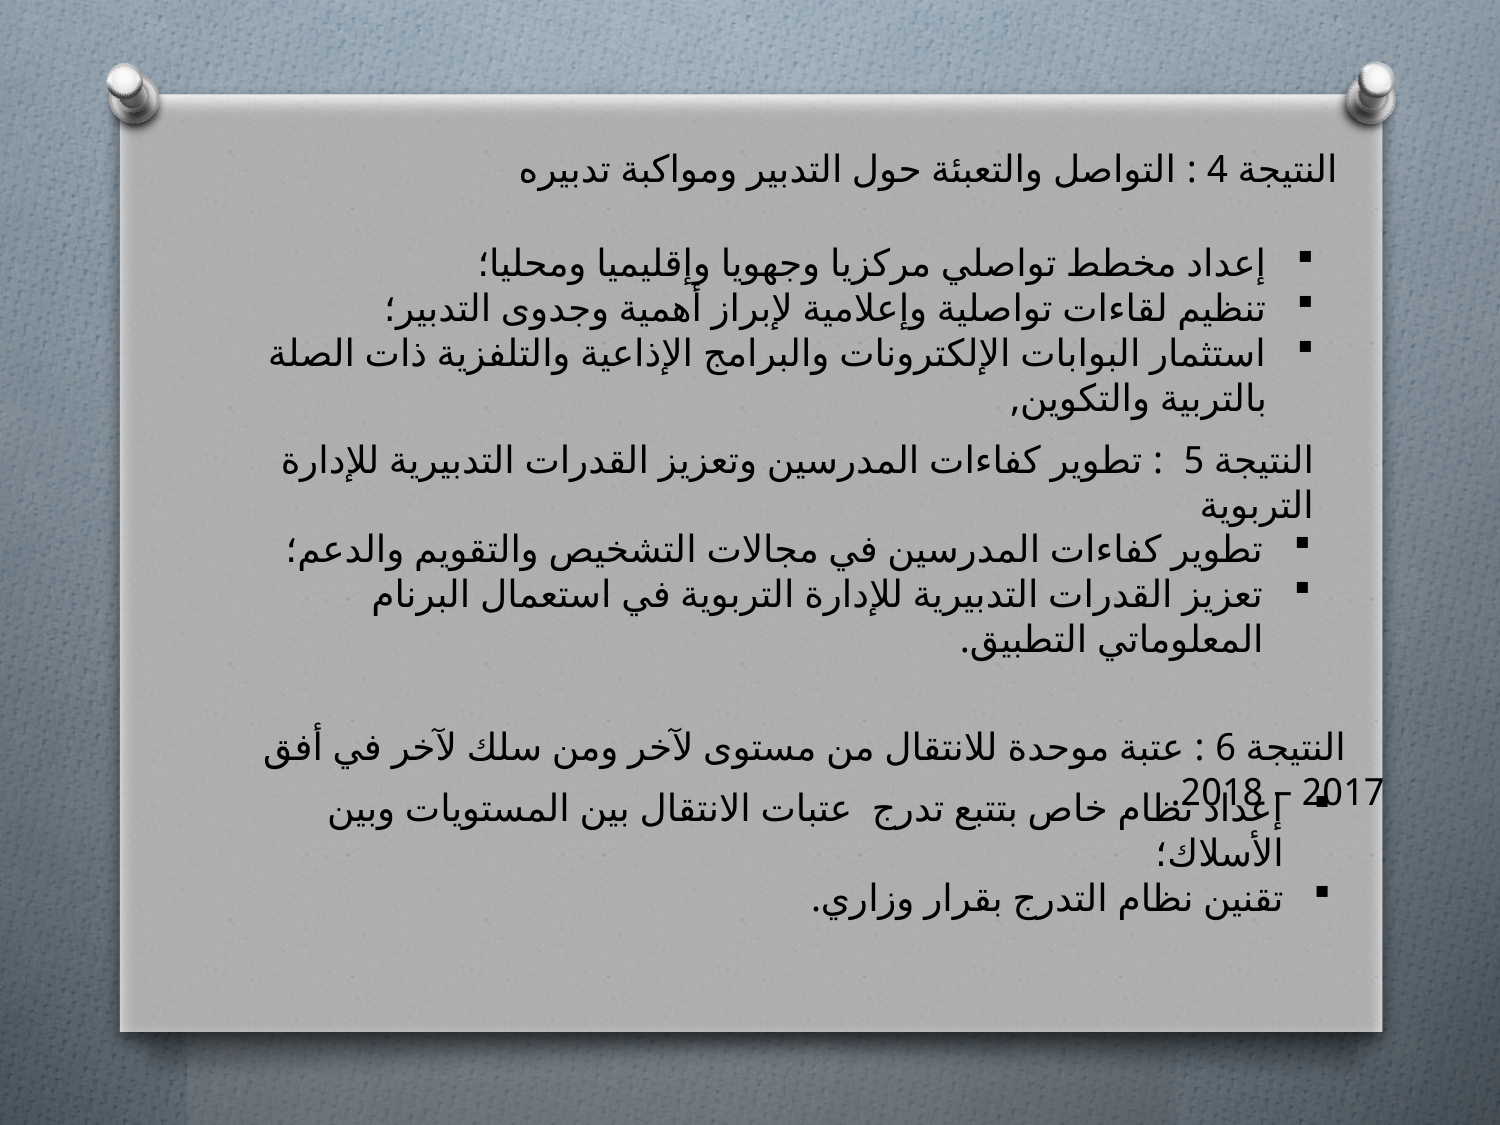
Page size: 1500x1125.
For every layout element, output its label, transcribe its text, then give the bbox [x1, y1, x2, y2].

text_box تطوير كفاءات المدرسين في مجالات التشخيص والتقويم والدعم؛ تعزيز القدرات التدبيرية للإدارة التربوية في استعمال البرنام المعلوماتي التطبيق. [191, 517, 1326, 715]
text_box إعداد مخطط تواصلي مركزيا وجهويا وإقليميا ومحليا؛ تنظيم لقاءات تواصلية وإعلامية لإبراز أهمية وجدوى التدبير؛ استثمار البوابات الإلكترونات والبرامج الإذاعية والتلفزية ذات الصلة بالتربية والتكوين, [194, 231, 1329, 428]
text_box النتيجة 5 : تطوير كفاءات المدرسين وتعزيز القدرات التدبيرية للإدارة التربوية [182, 428, 1329, 534]
text_box النتيجة 4 : التواصل والتعبئة حول التدبير ومواكبة تدبيره [159, 137, 1353, 197]
picture [1317, 35, 1439, 156]
text_box النتيجة 6 : عتبة موحدة للانتقال من مستوى لآخر ومن سلك لآخر في أفق 2017 – 2018. [165, 715, 1400, 821]
picture [75, 29, 198, 153]
text_box إعداد نظام خاص بتتبع تدرج عتبات الانتقال بين المستويات وبين الأسلاك؛ تقنين نظام التدرج بقرار وزاري. [211, 776, 1346, 972]
